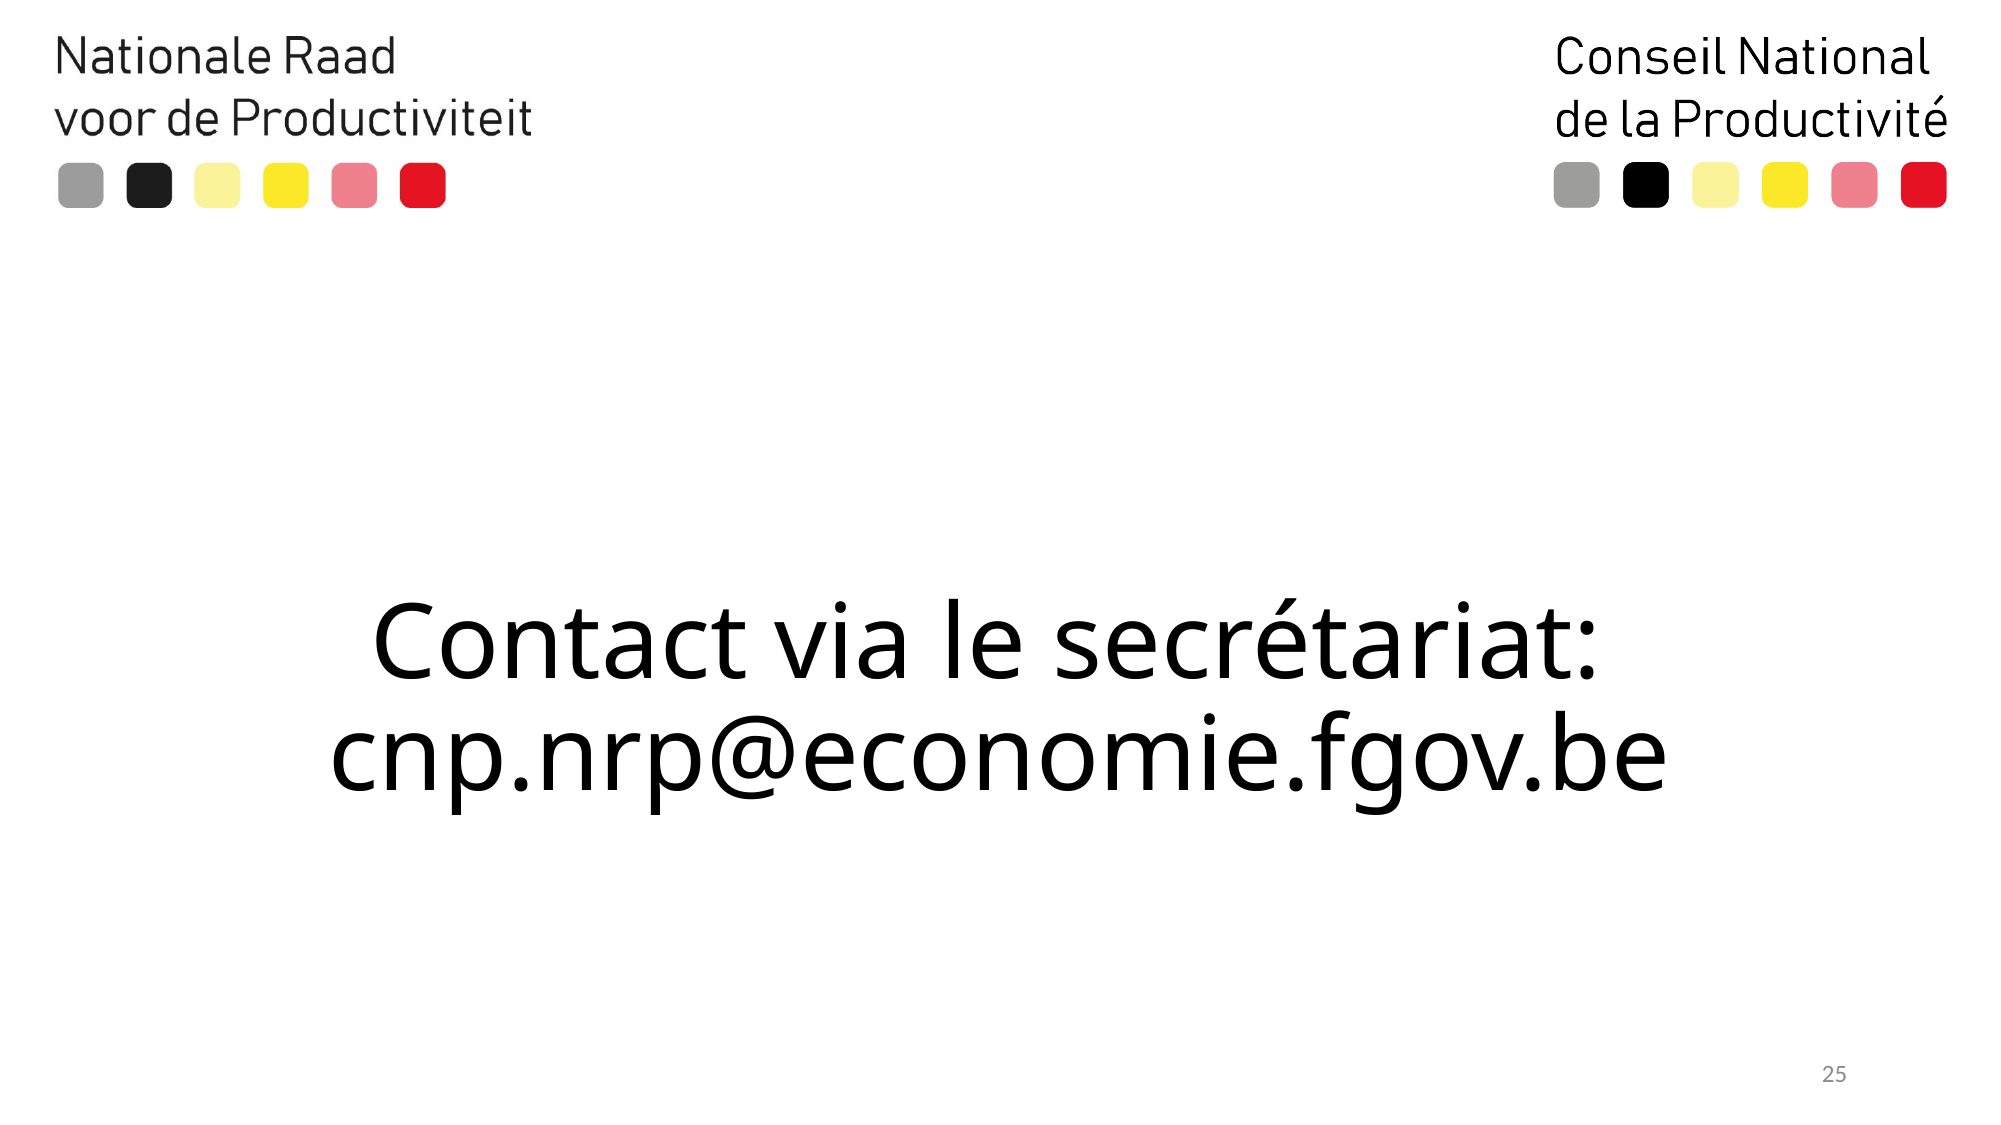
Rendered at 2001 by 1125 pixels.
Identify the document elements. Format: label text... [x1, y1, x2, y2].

picture [54, 36, 531, 208]
title Contact via le secrétariat: cnp.nrp@economie.fgov.be [249, 294, 1750, 821]
picture [1553, 36, 1947, 208]
slide_number 25 [1412, 1042, 1863, 1103]
